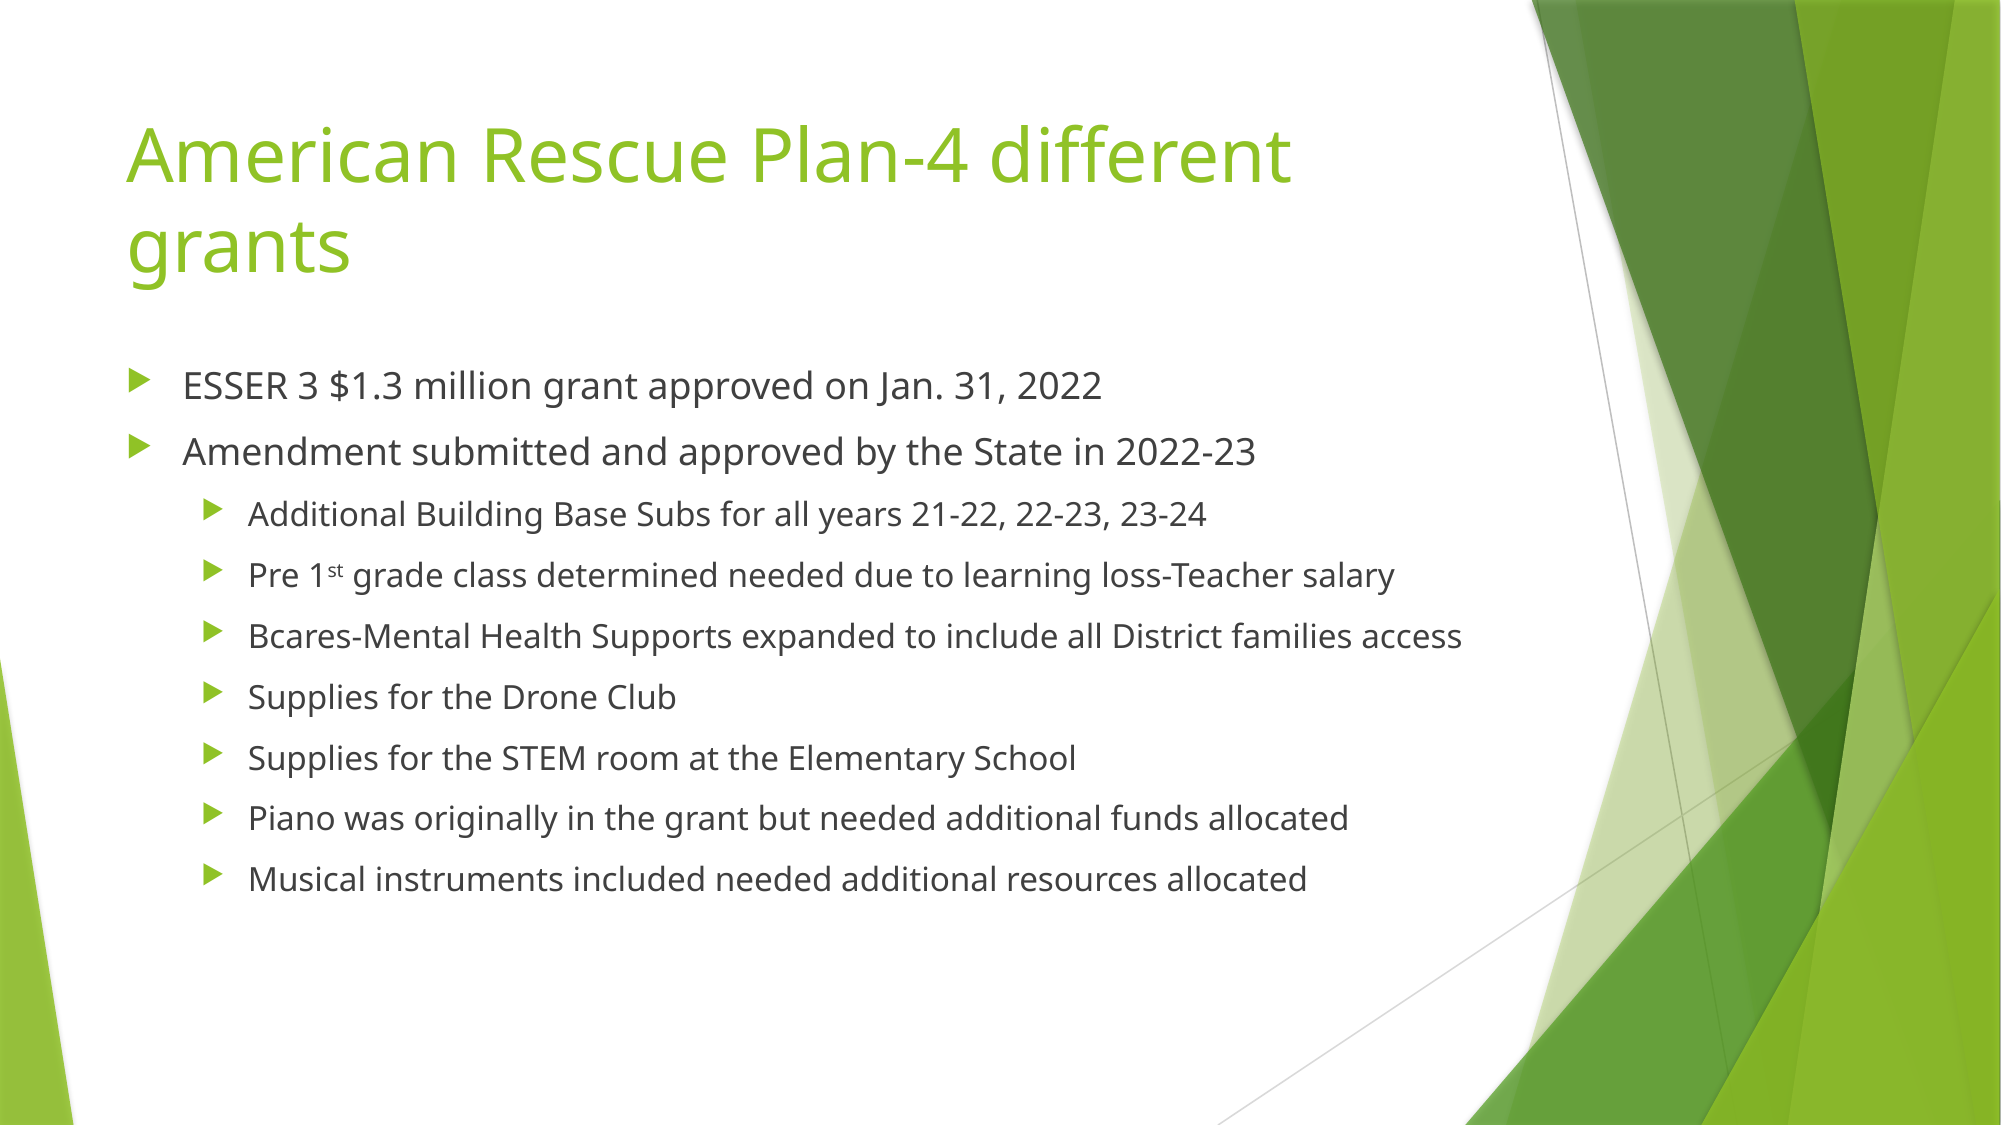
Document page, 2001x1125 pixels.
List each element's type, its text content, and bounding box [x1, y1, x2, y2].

title American Rescue Plan-4 different grants [111, 99, 1522, 317]
list ESSER 3 $1.3 million grant approved on Jan. 31, 2022 Amendment submitted and approved by the State in 2022-23 Additional Building Base Subs for all years 21-22, 22-23, 23-24 Pre 1st grade class determined needed due to learning loss-Teacher salary Bcares-Mental Health Supports expanded to include all District families access Supplies for the Drone Club Supplies for the STEM room at the Elementary School Piano was originally in the grant but needed additional funds allocated Musical instruments included needed additional resources allocated [111, 354, 1522, 992]
